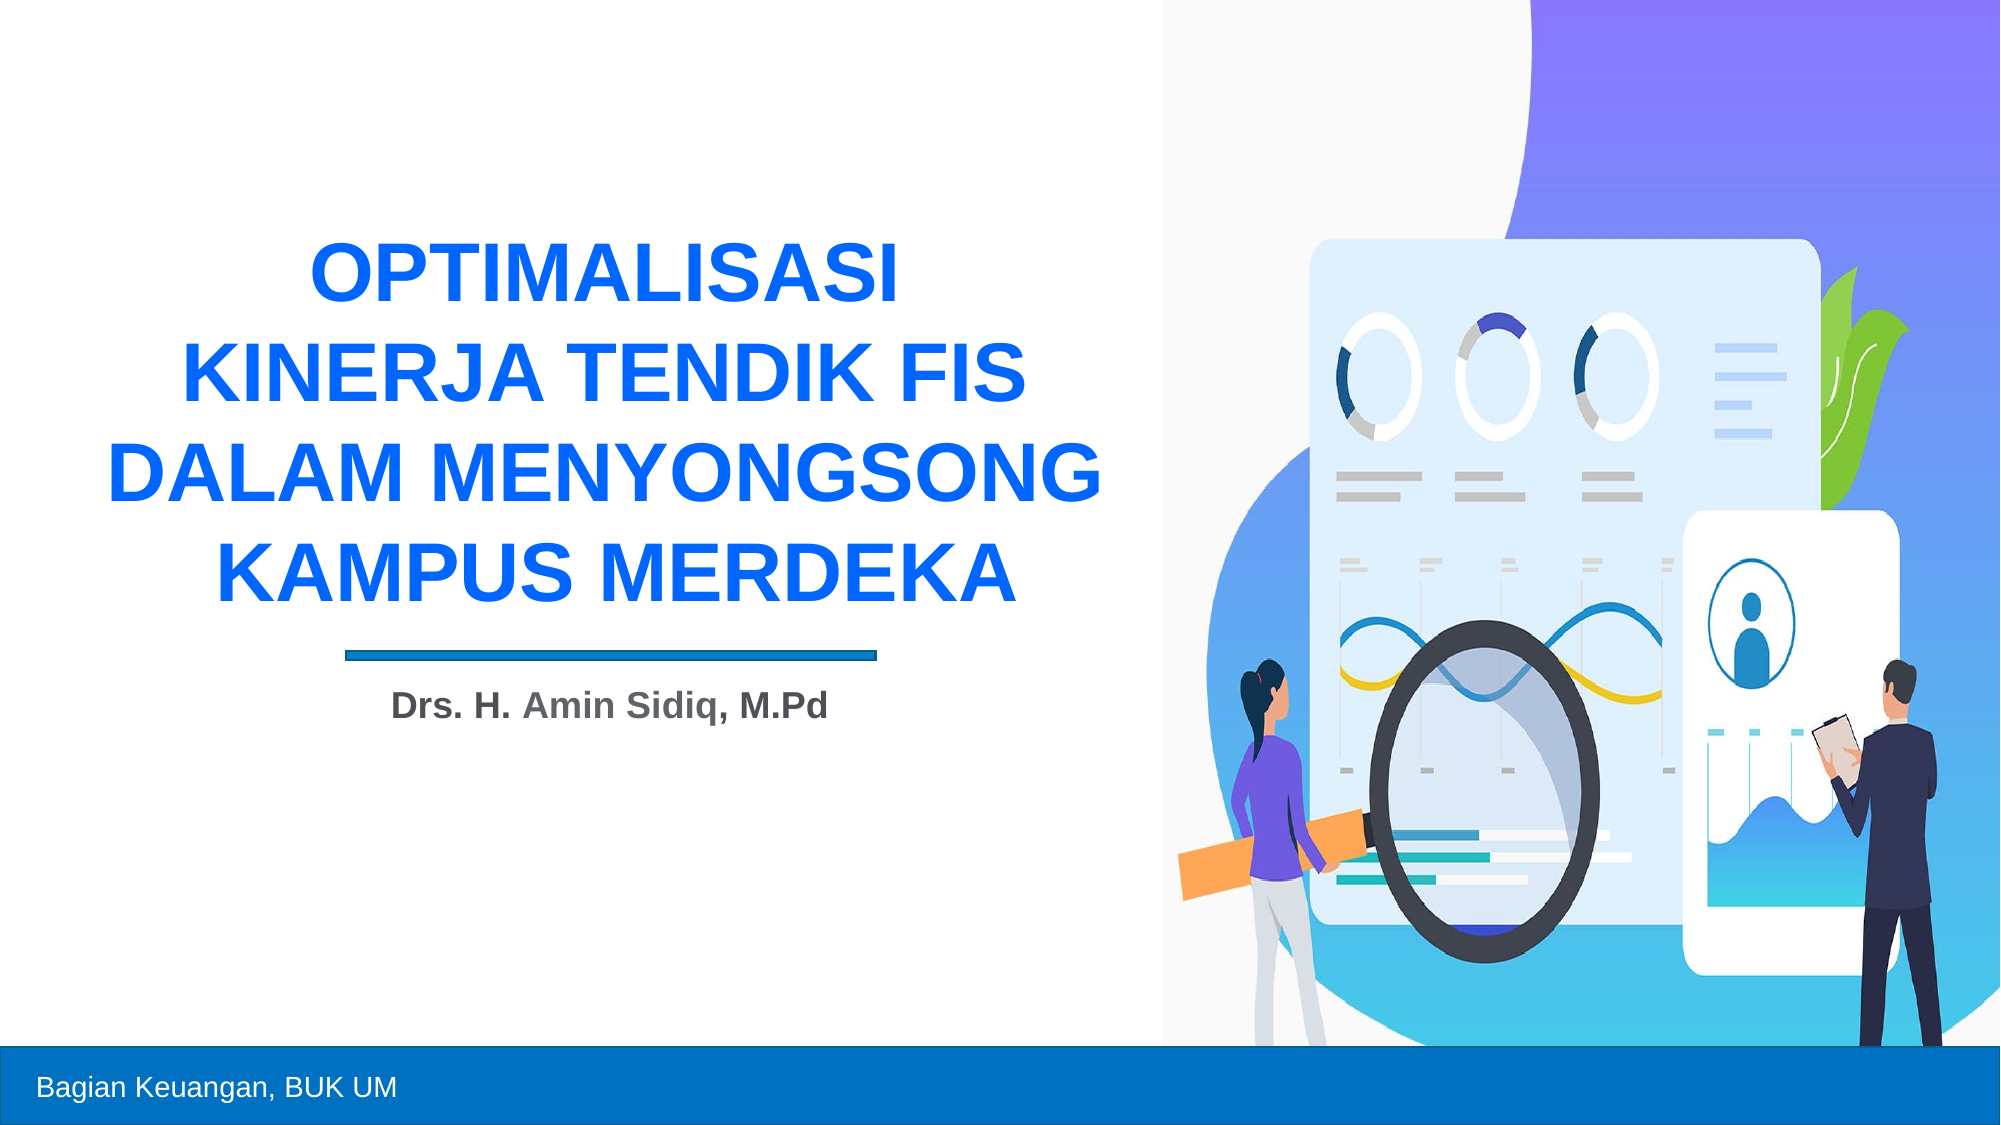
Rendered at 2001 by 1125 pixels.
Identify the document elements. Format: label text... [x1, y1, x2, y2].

text_box [0, 1046, 1163, 1125]
text_box Bagian Keuangan, BUK UM [21, 1060, 430, 1111]
text_box [345, 650, 877, 661]
text_box Drs. H. Amin Sidiq, M.Pd [376, 674, 846, 734]
text_box OPTIMALISASI KINERJA TENDIK FIS DALAM MENYONGSONG KAMPUS MERDEKA [20, 210, 1163, 626]
picture [1163, 0, 2000, 1125]
